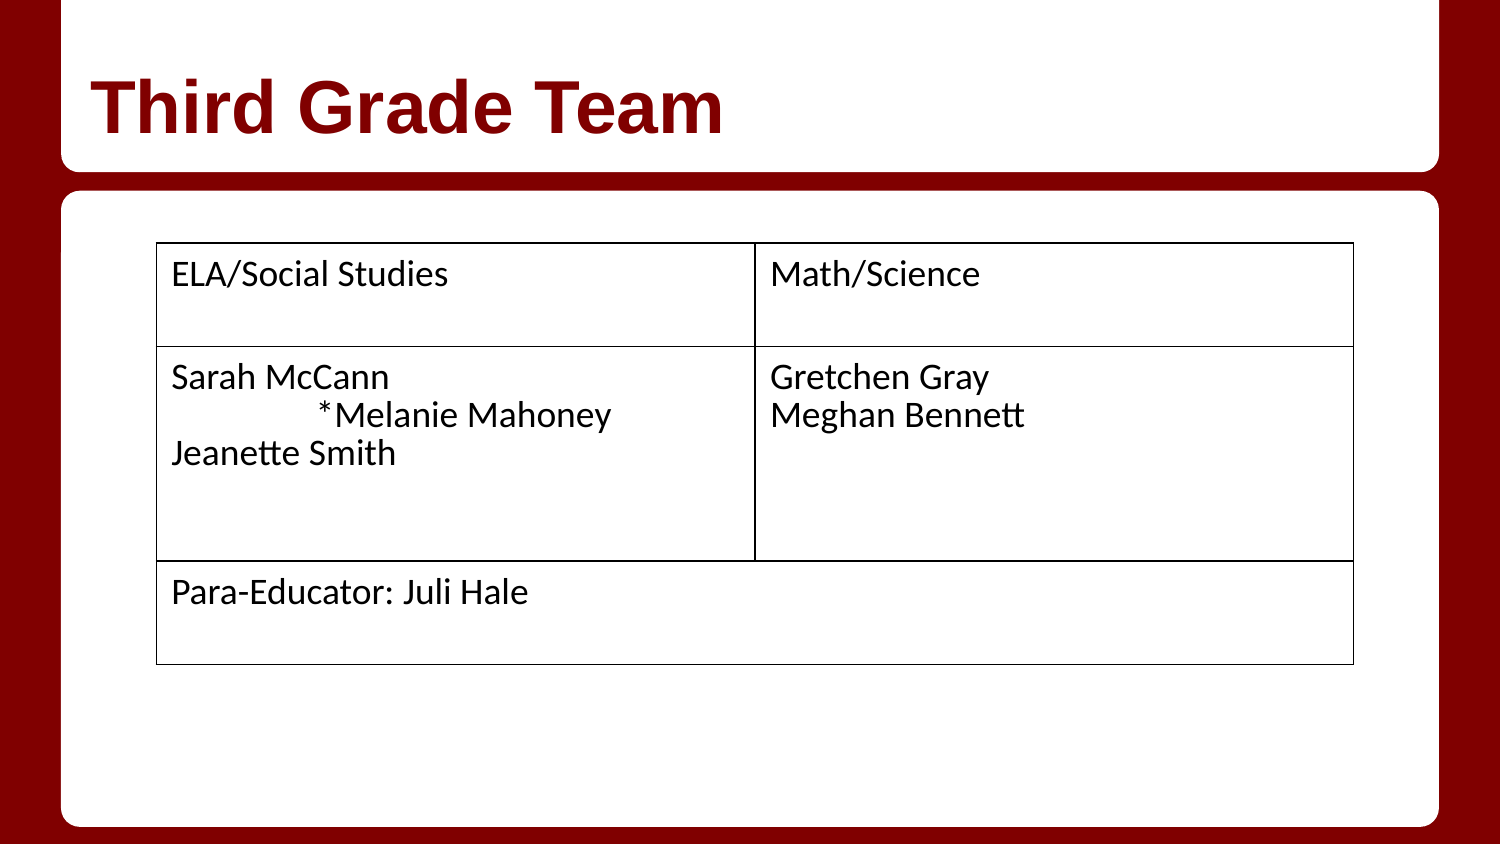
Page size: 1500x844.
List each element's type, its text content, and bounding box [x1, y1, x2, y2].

table_cell Gretchen Gray Meghan Bennett [756, 347, 1353, 560]
table_header ELA/Social Studies [157, 244, 754, 346]
title Third Grade Team [75, 22, 1425, 164]
table_header Math/Science [756, 244, 1353, 346]
table_cell Sarah McCann *Melanie Mahoney Jeanette Smith [157, 347, 754, 560]
table_cell Para-Educator: Juli Hale [157, 562, 1353, 664]
